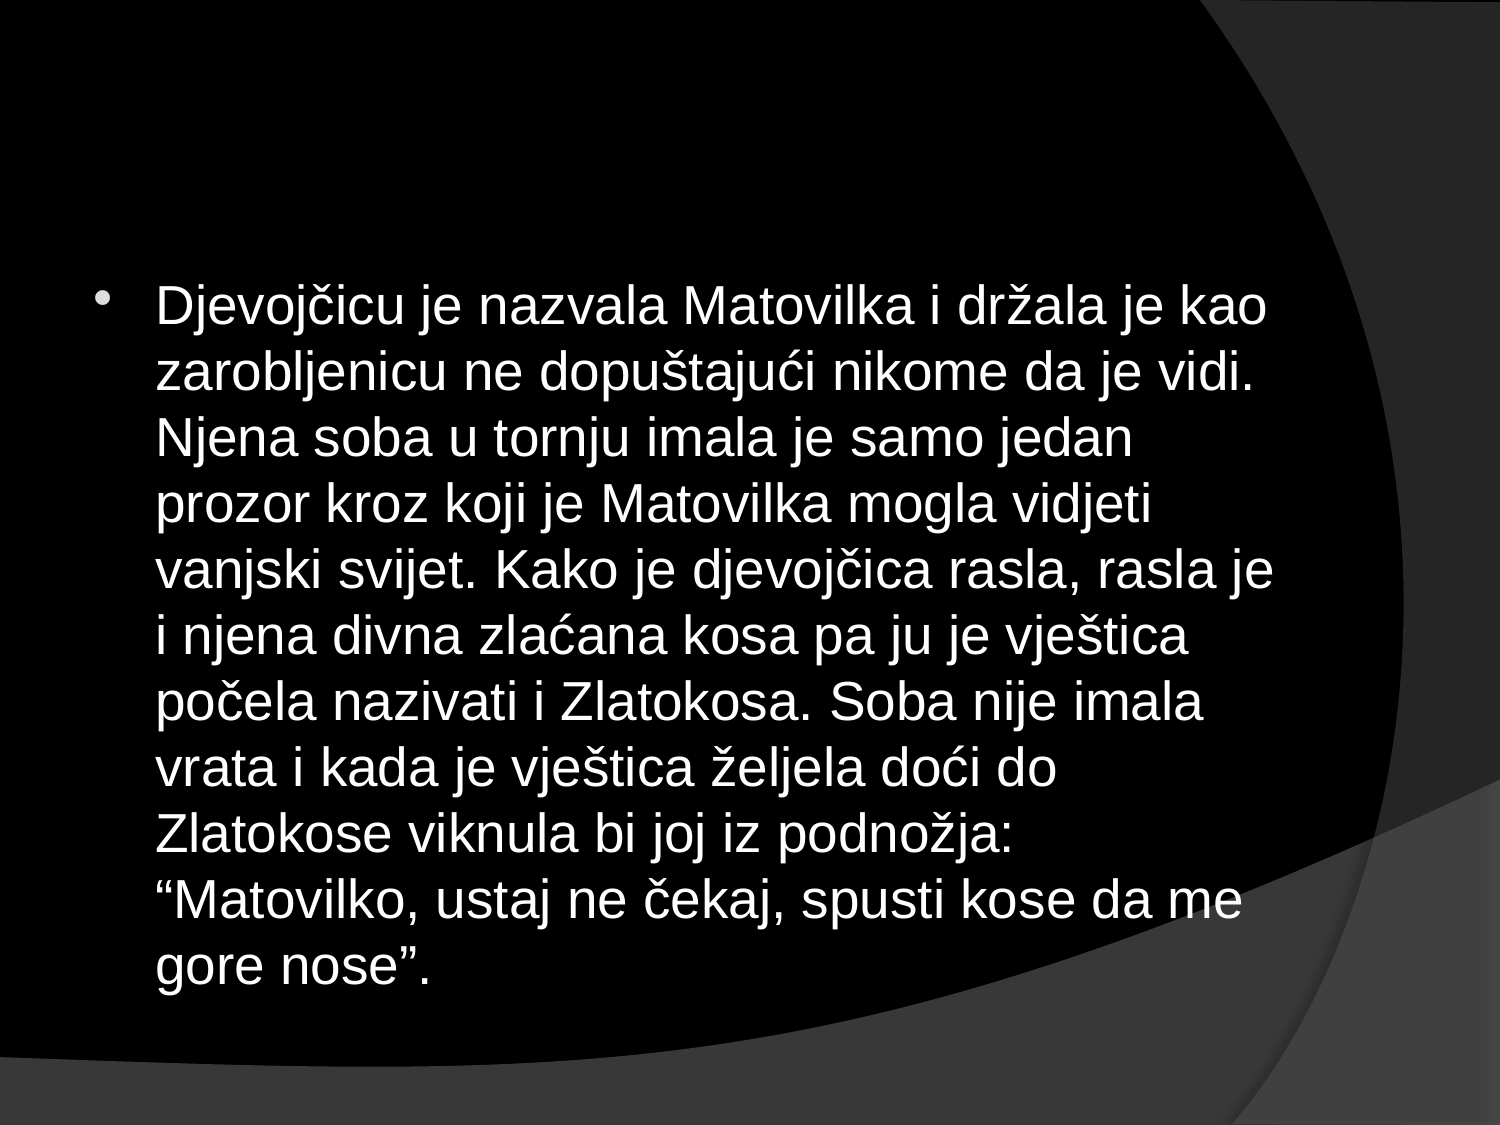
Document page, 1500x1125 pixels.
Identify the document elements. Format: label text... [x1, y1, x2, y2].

list Djevojčicu je nazvala Matovilka i držala je kao zarobljenicu ne dopuštajući nikome da je vidi. Njena soba u tornju imala je samo jedan prozor kroz koji je Matovilka mogla vidjeti vanjski svijet. Kako je djevojčica rasla, rasla je i njena divna zlaćana kosa pa ju je vještica počela nazivati i Zlatokosa. Soba nije imala vrata i kada je vještica željela doći do Zlatokose viknula bi joj iz podnožja: “Matovilko, ustaj ne čekaj, spusti kose da me gore nose”. [75, 262, 1300, 1005]
